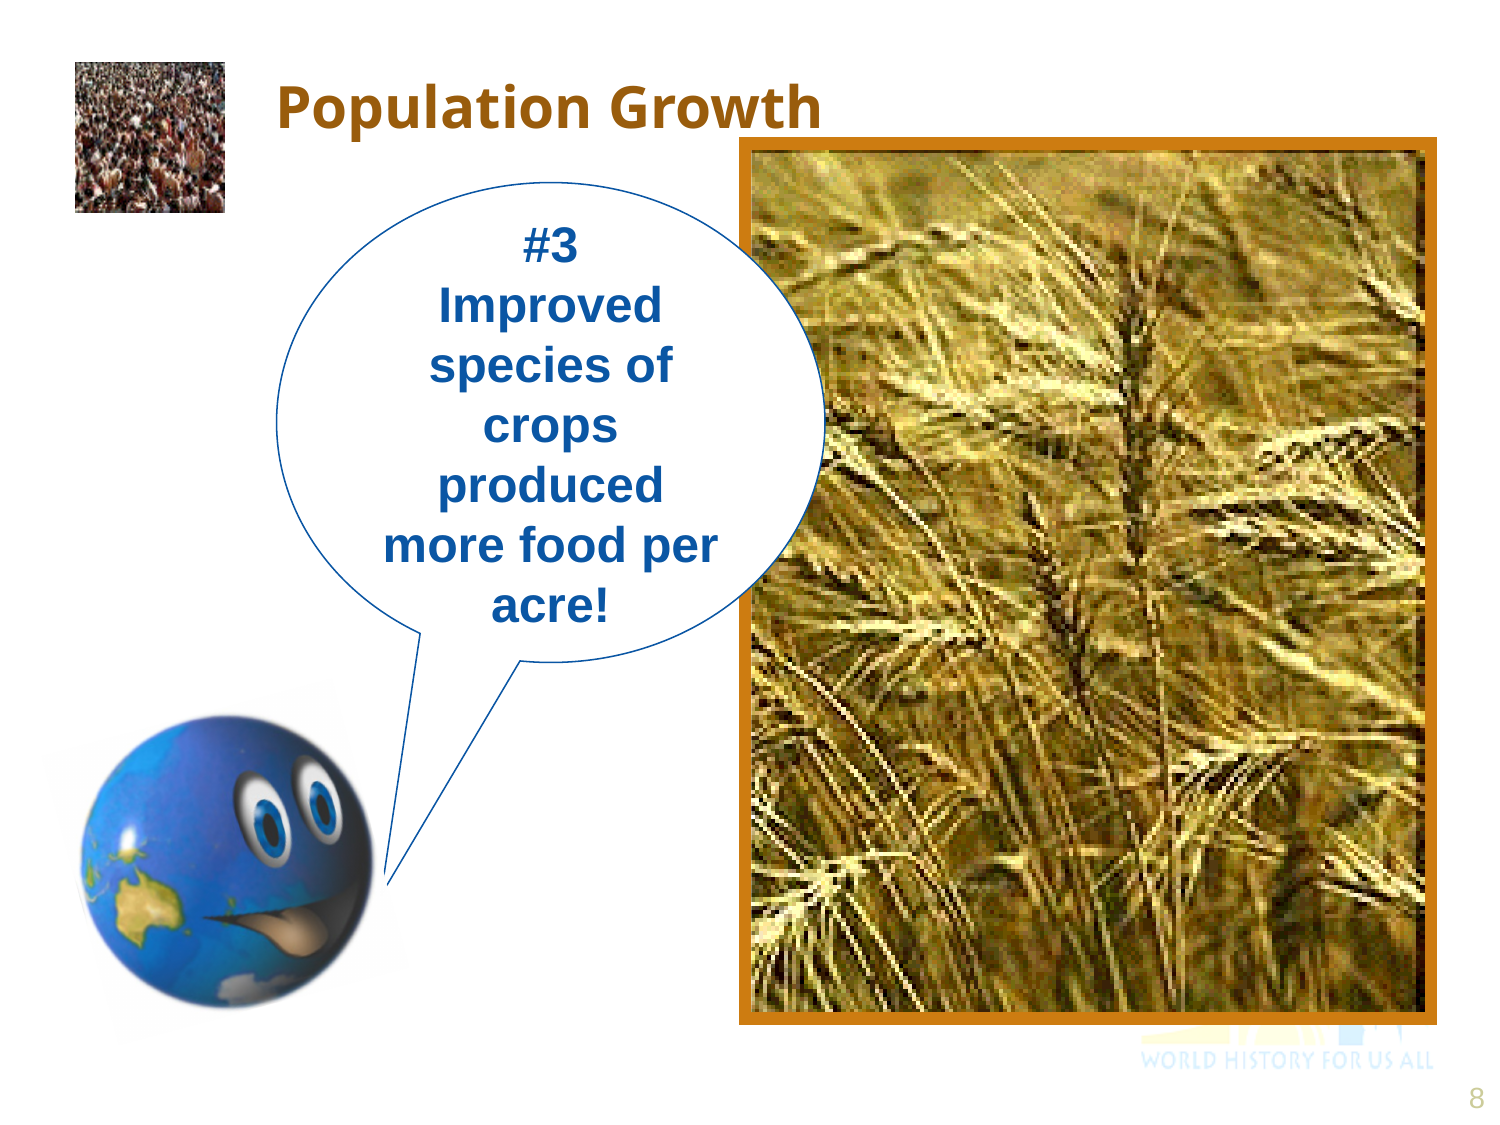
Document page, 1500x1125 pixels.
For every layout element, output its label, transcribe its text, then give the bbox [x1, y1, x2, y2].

picture [43, 680, 408, 1044]
picture [74, 62, 226, 213]
text_box Population Growth [260, 62, 855, 148]
picture [750, 149, 1426, 1013]
slide_number 8 [1149, 1071, 1500, 1125]
text_box #3 Improved species of crops produced more food per acre! [276, 182, 745, 885]
